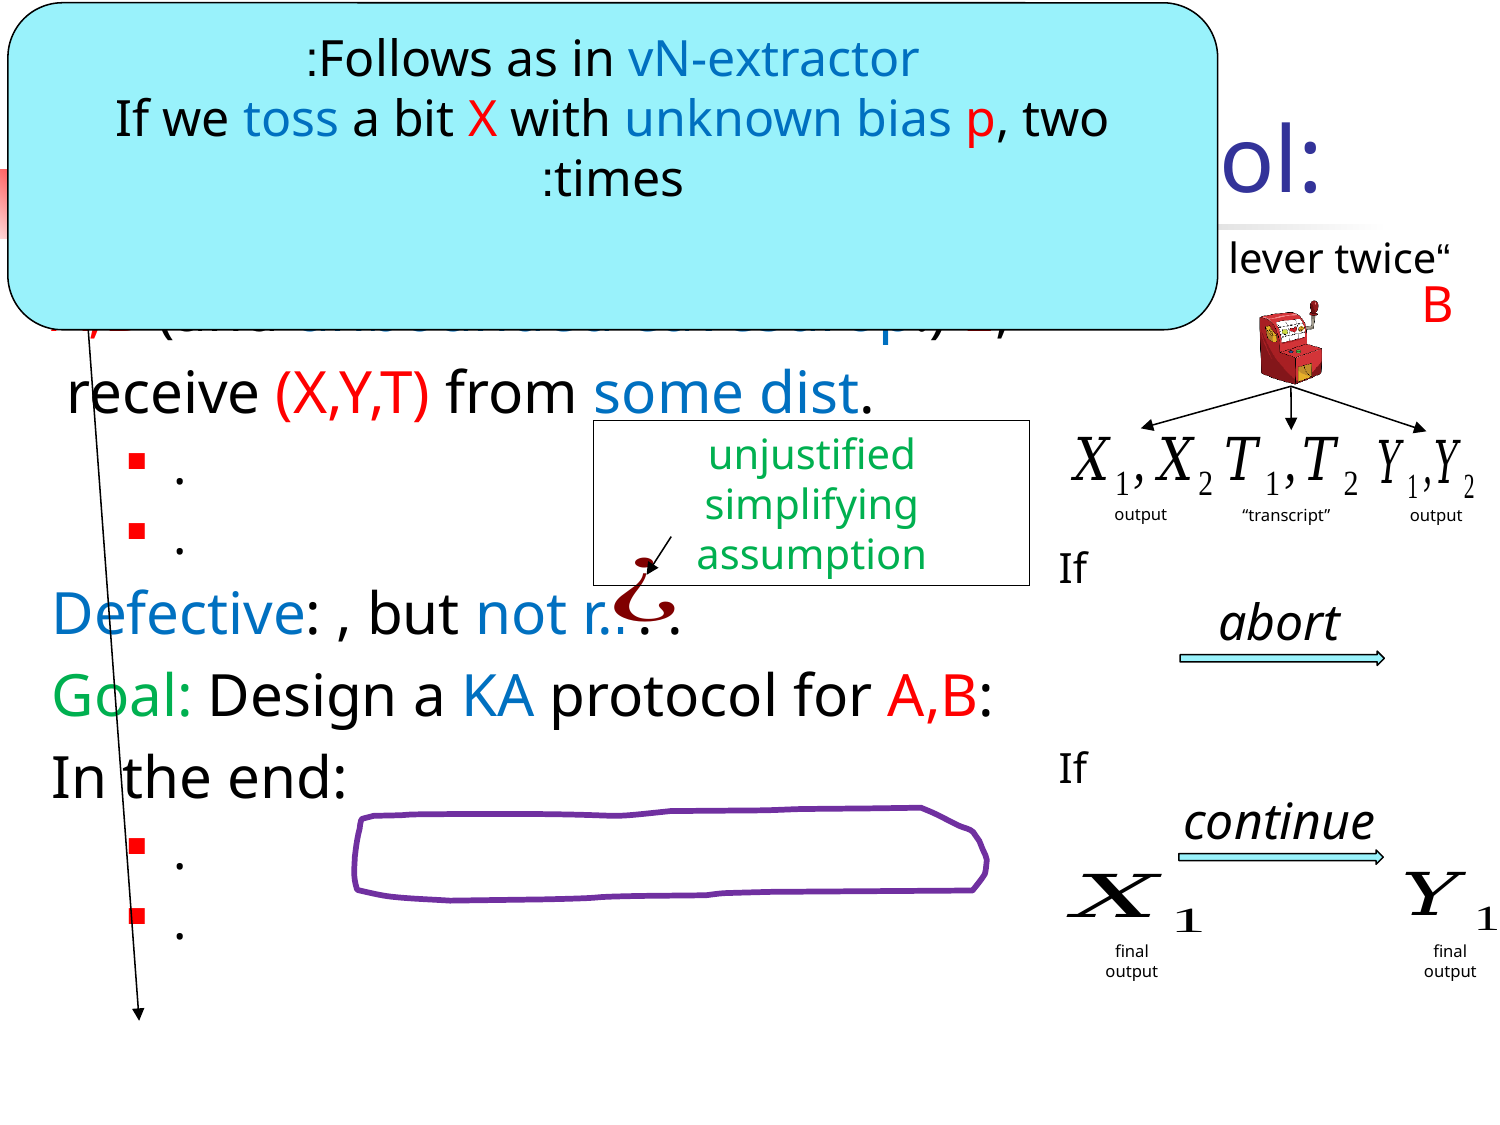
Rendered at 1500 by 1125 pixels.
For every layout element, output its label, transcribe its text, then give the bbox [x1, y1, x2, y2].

text_box [1180, 651, 1385, 666]
text_box B [1403, 289, 1469, 341]
text_box [354, 807, 987, 901]
text_box final output [1046, 933, 1218, 989]
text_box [646, 536, 672, 576]
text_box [87, 329, 140, 1022]
text_box abort [1185, 583, 1374, 659]
text_box unjustified simplifying assumption [593, 420, 1030, 586]
text_box “Pull lever twice” [1217, 224, 1475, 289]
text_box [1178, 858, 1383, 865]
text_box final output [1364, 933, 1500, 989]
text_box continue [1163, 782, 1395, 858]
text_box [1140, 386, 1287, 429]
text_box “transcript” [1200, 497, 1372, 532]
text_box output [1372, 497, 1500, 532]
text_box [1290, 386, 1443, 432]
text_box output [1055, 496, 1227, 531]
text_box A [1082, 331, 1148, 341]
title The one-sided vN-Protocol: [1212, 30, 1457, 219]
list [1250, 298, 1331, 384]
